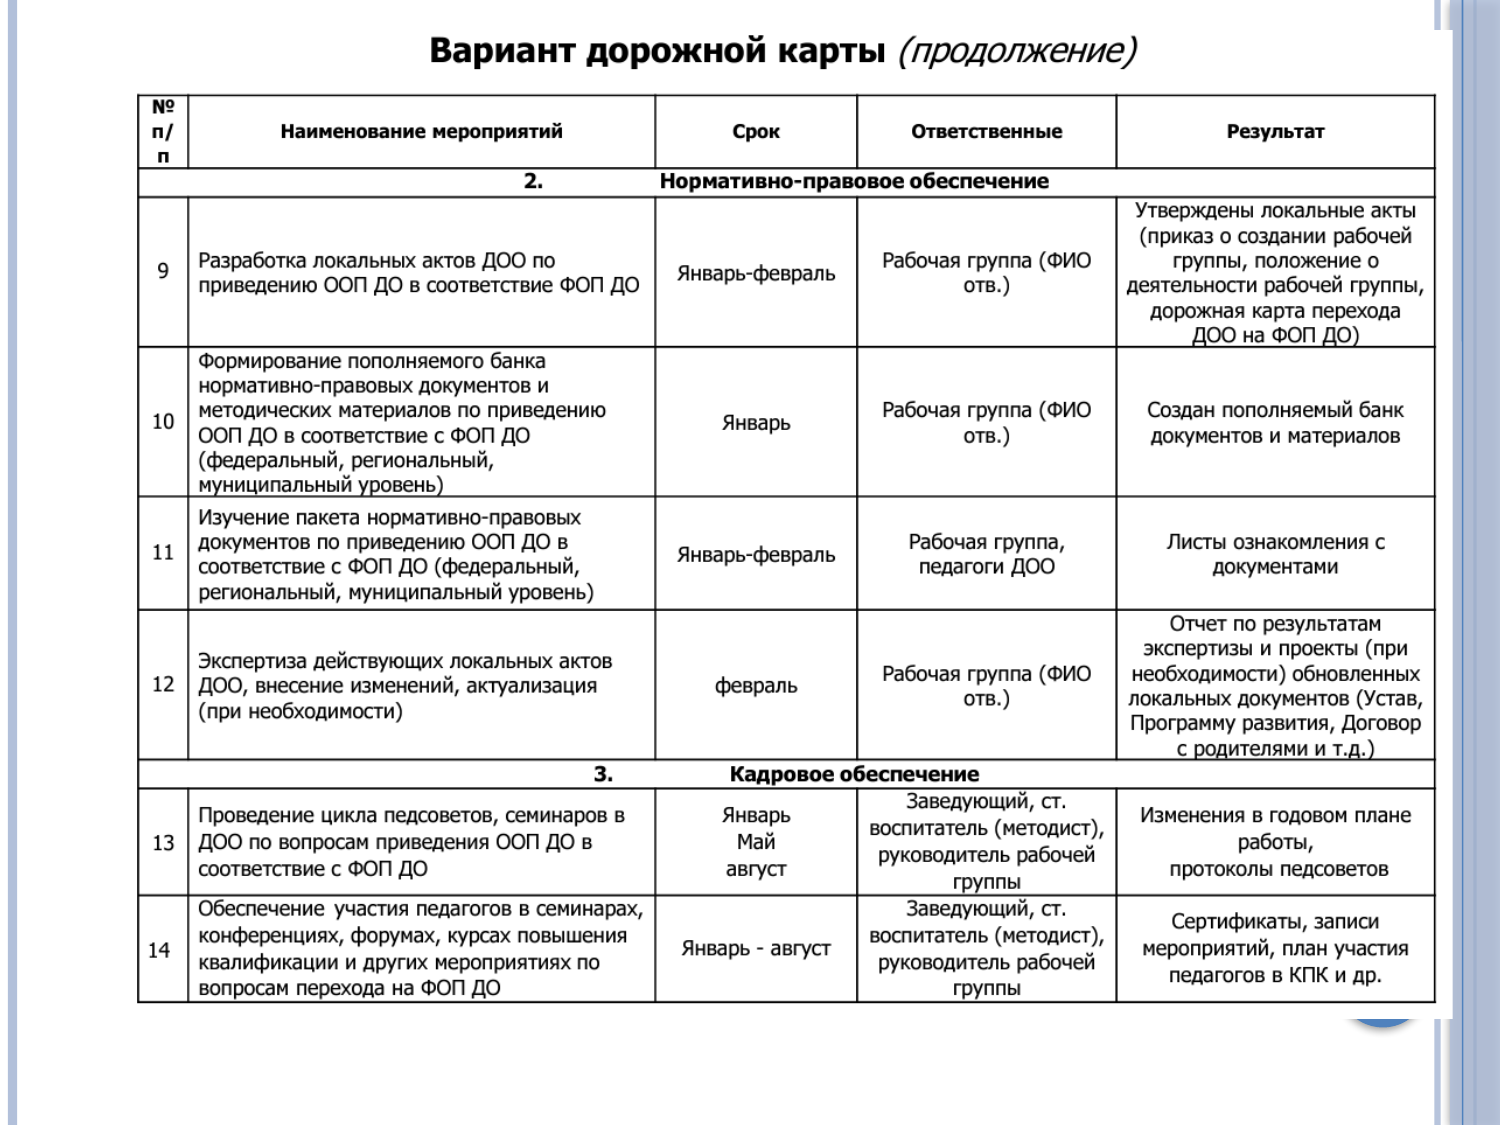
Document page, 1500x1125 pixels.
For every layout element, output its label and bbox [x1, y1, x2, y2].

picture [111, 30, 1454, 1020]
